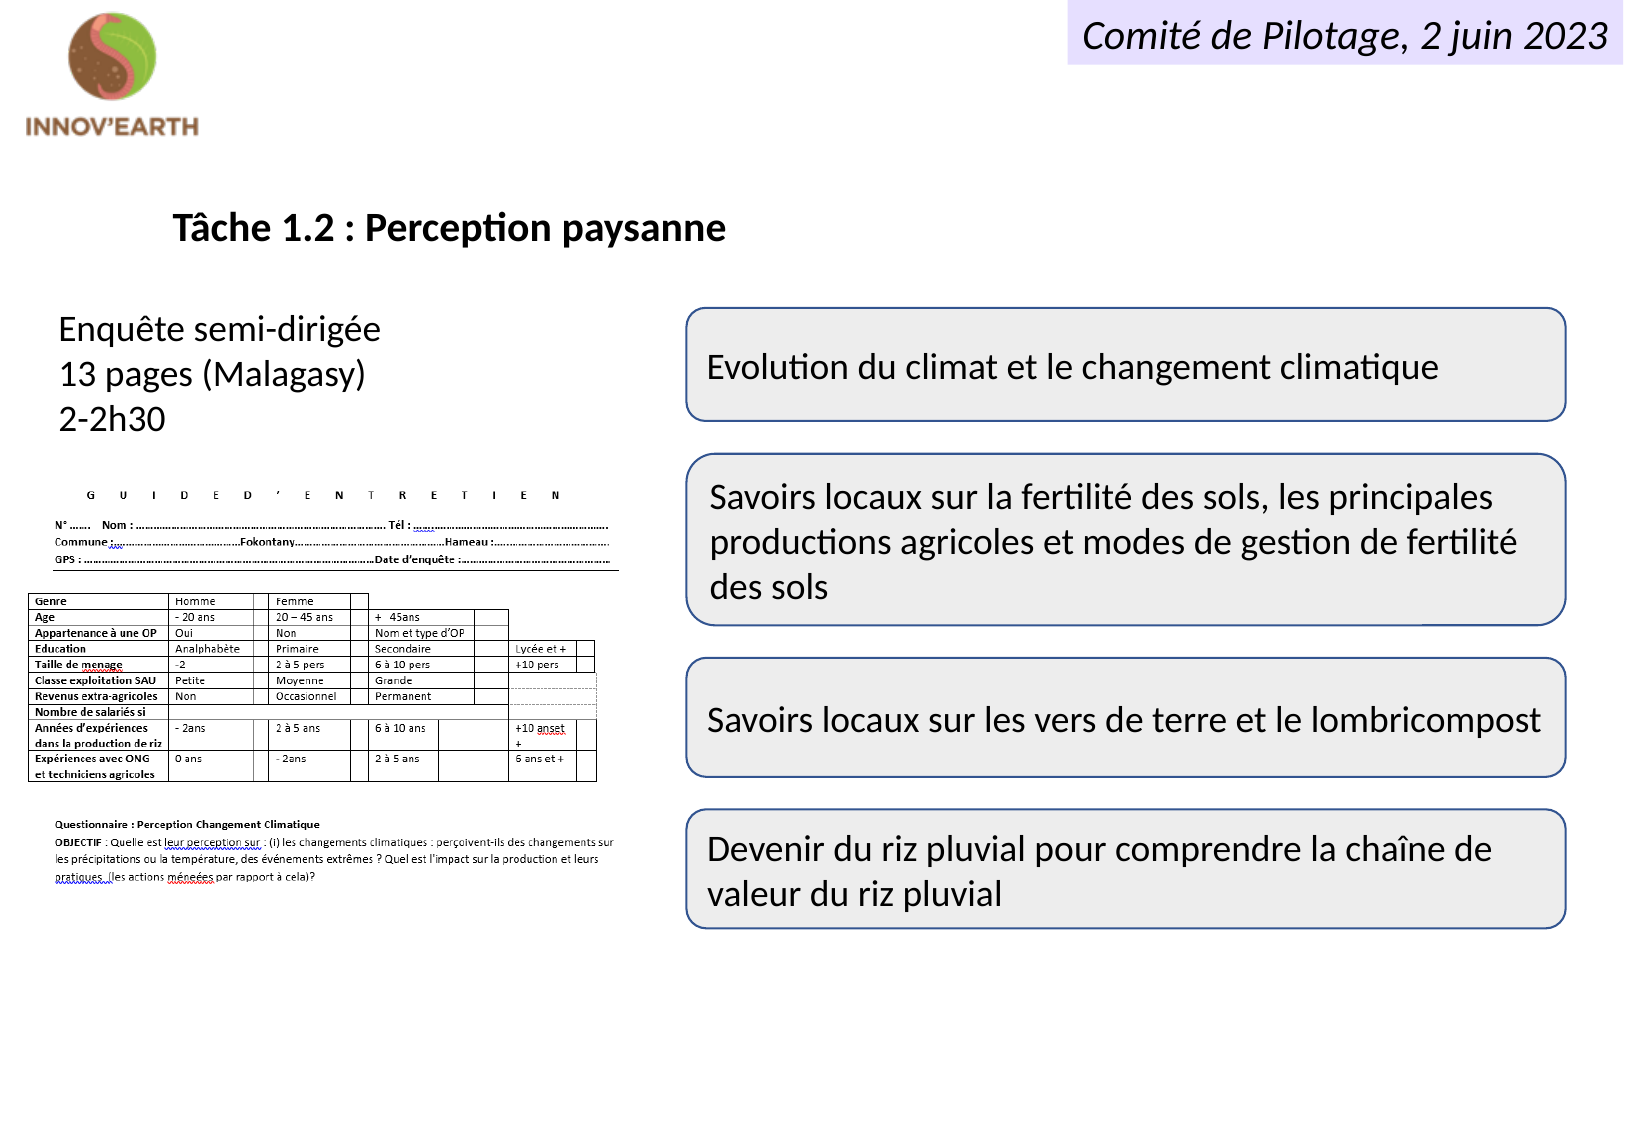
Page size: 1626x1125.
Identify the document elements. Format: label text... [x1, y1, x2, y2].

text_box Enquête semi-dirigée 13 pages (Malagasy) 2-2h30 [43, 296, 406, 447]
text_box Tâche 1.2 : Perception paysanne [157, 192, 1137, 258]
text_box Devenir du riz pluvial pour comprendre la chaîne de valeur du riz pluvial [685, 808, 1567, 930]
text_box Savoirs locaux sur les vers de terre et le lombricompost [685, 656, 1567, 778]
text_box Evolution du climat et le changement climatique [685, 306, 1567, 422]
picture [4, 478, 648, 894]
text_box Comité de Pilotage, 2 juin 2023 [1067, 0, 1624, 65]
text_box Savoirs locaux sur la fertilité des sols, les principales productions agricoles et modes de gestion de fertilité des sols [685, 452, 1567, 627]
picture [0, 0, 225, 188]
